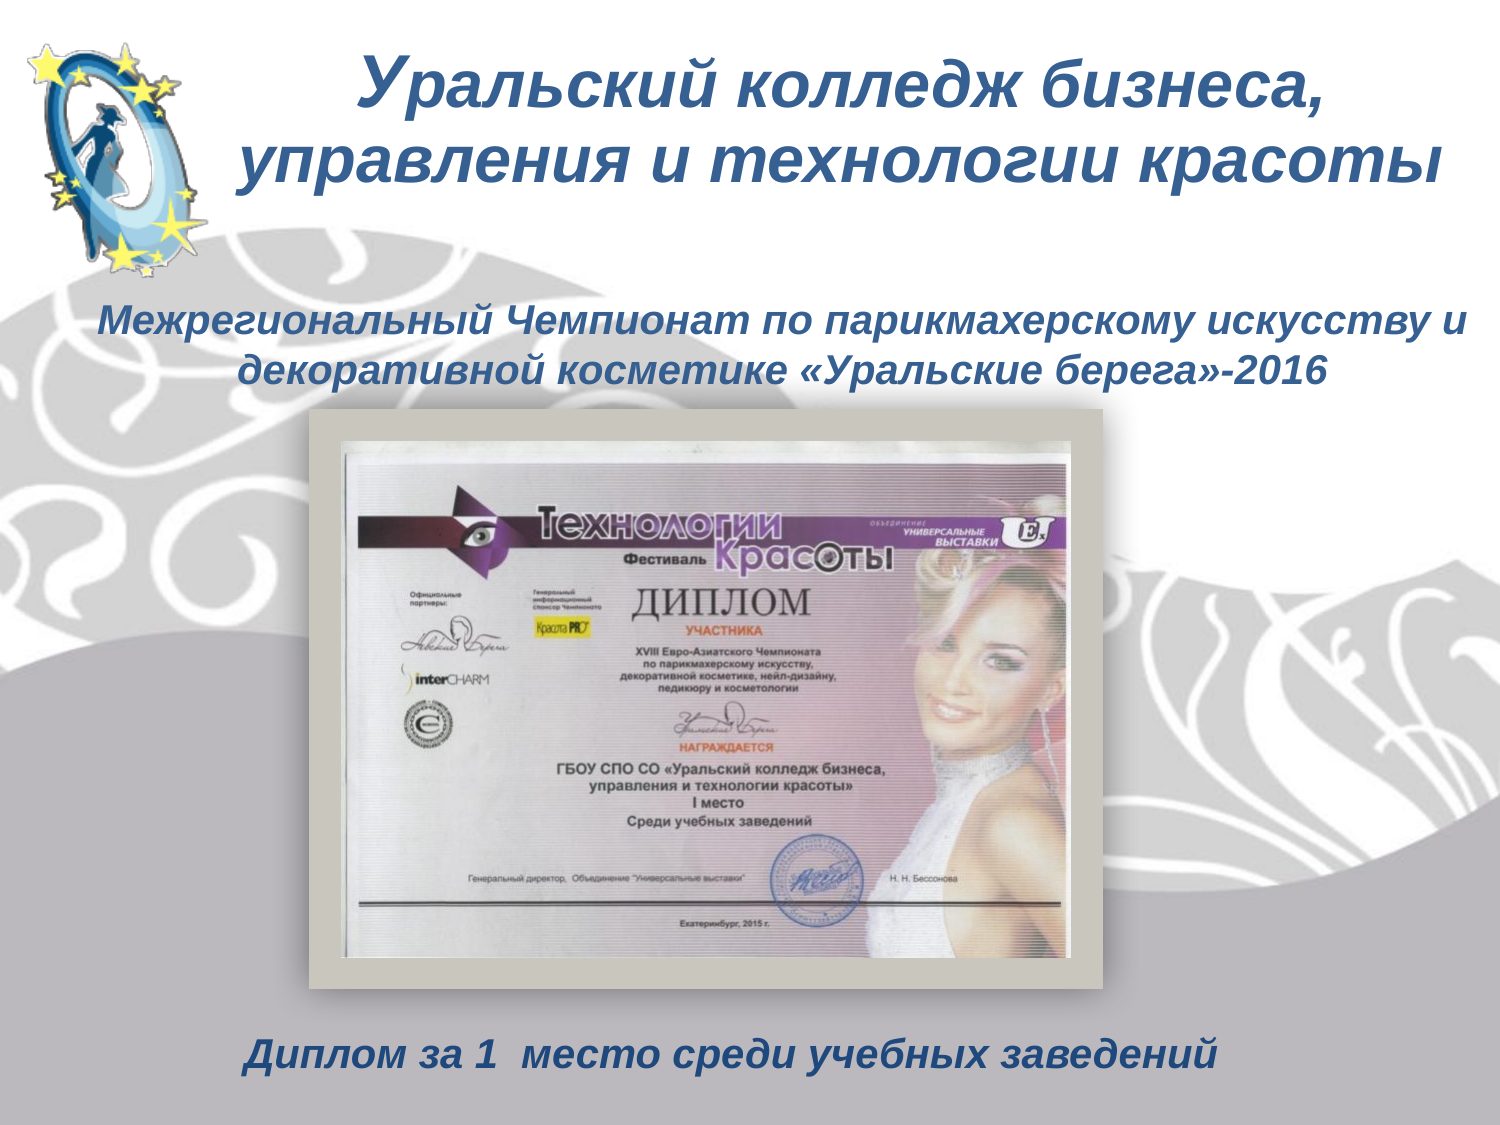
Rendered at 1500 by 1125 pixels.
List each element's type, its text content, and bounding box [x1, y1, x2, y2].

picture [0, 0, 1500, 1125]
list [340, 440, 1072, 958]
text_box Уральский колледж бизнеса, управления и технологии красоты [210, 35, 1500, 220]
text_box Диплом за 1 место среди учебных заведений [229, 1018, 1234, 1084]
title Межрегиональный Чемпионат по парикмахерскому искусству и декоративной косметике «Уральские берега»-2016 [76, 220, 1489, 387]
